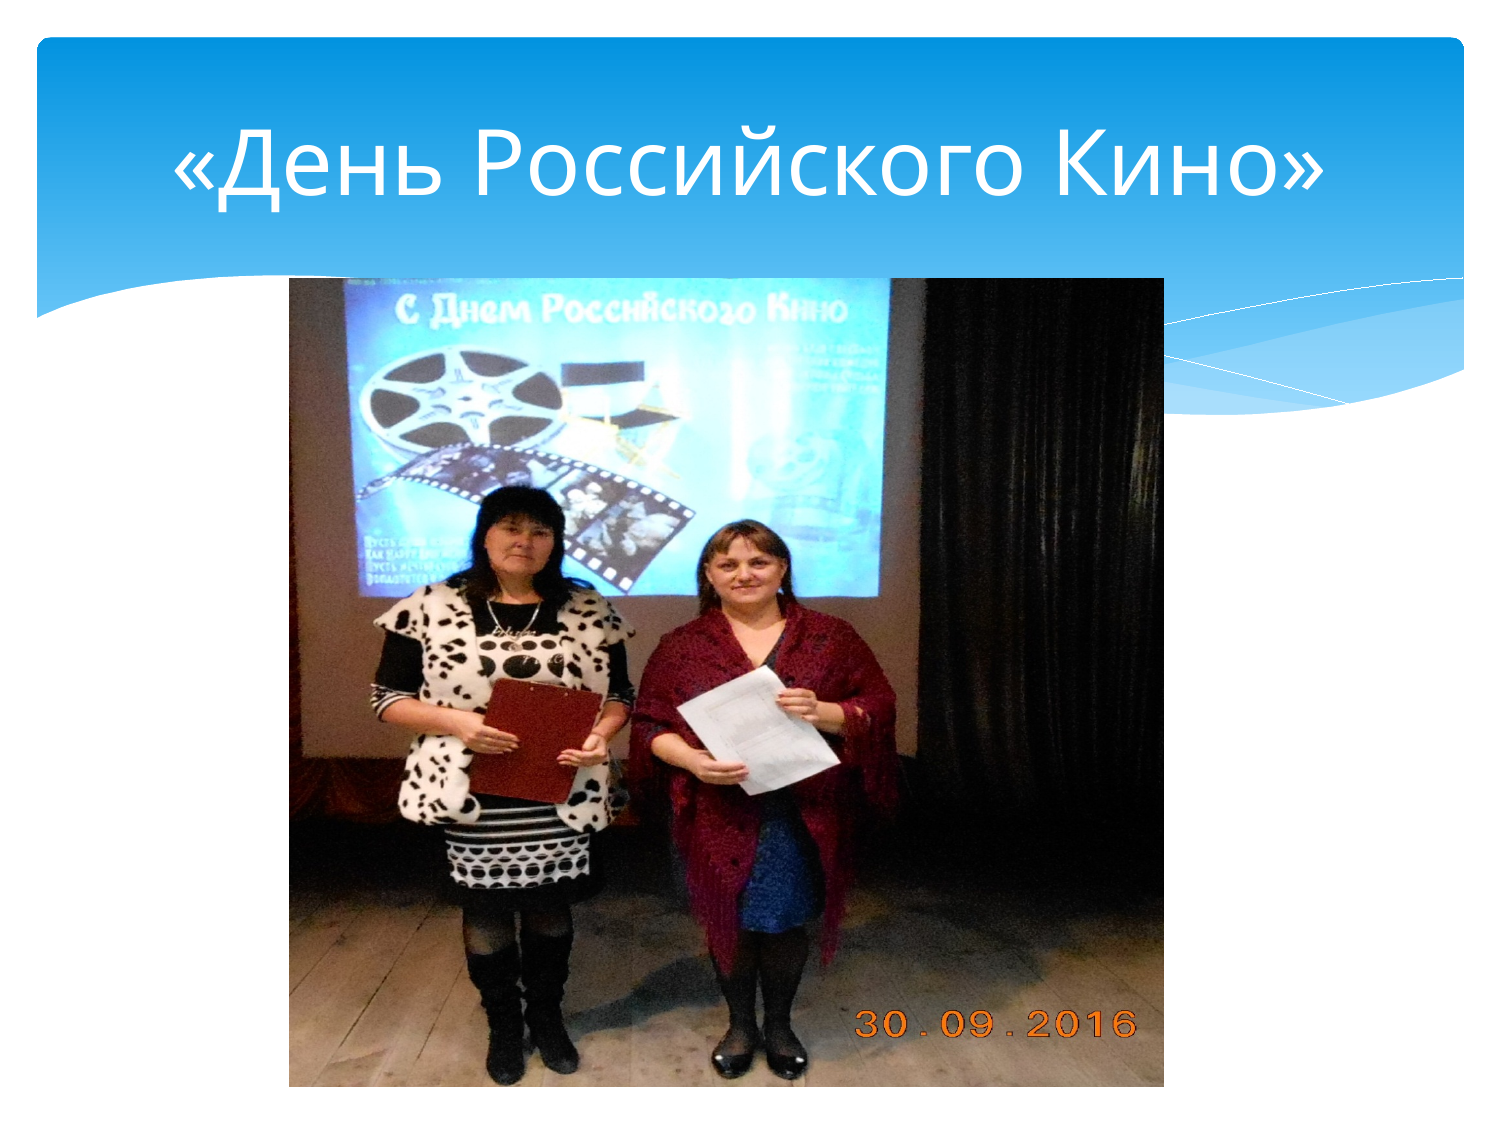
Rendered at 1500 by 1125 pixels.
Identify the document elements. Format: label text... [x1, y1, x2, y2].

title «День Российского Кино» [75, 55, 1425, 261]
picture [288, 278, 1164, 1087]
